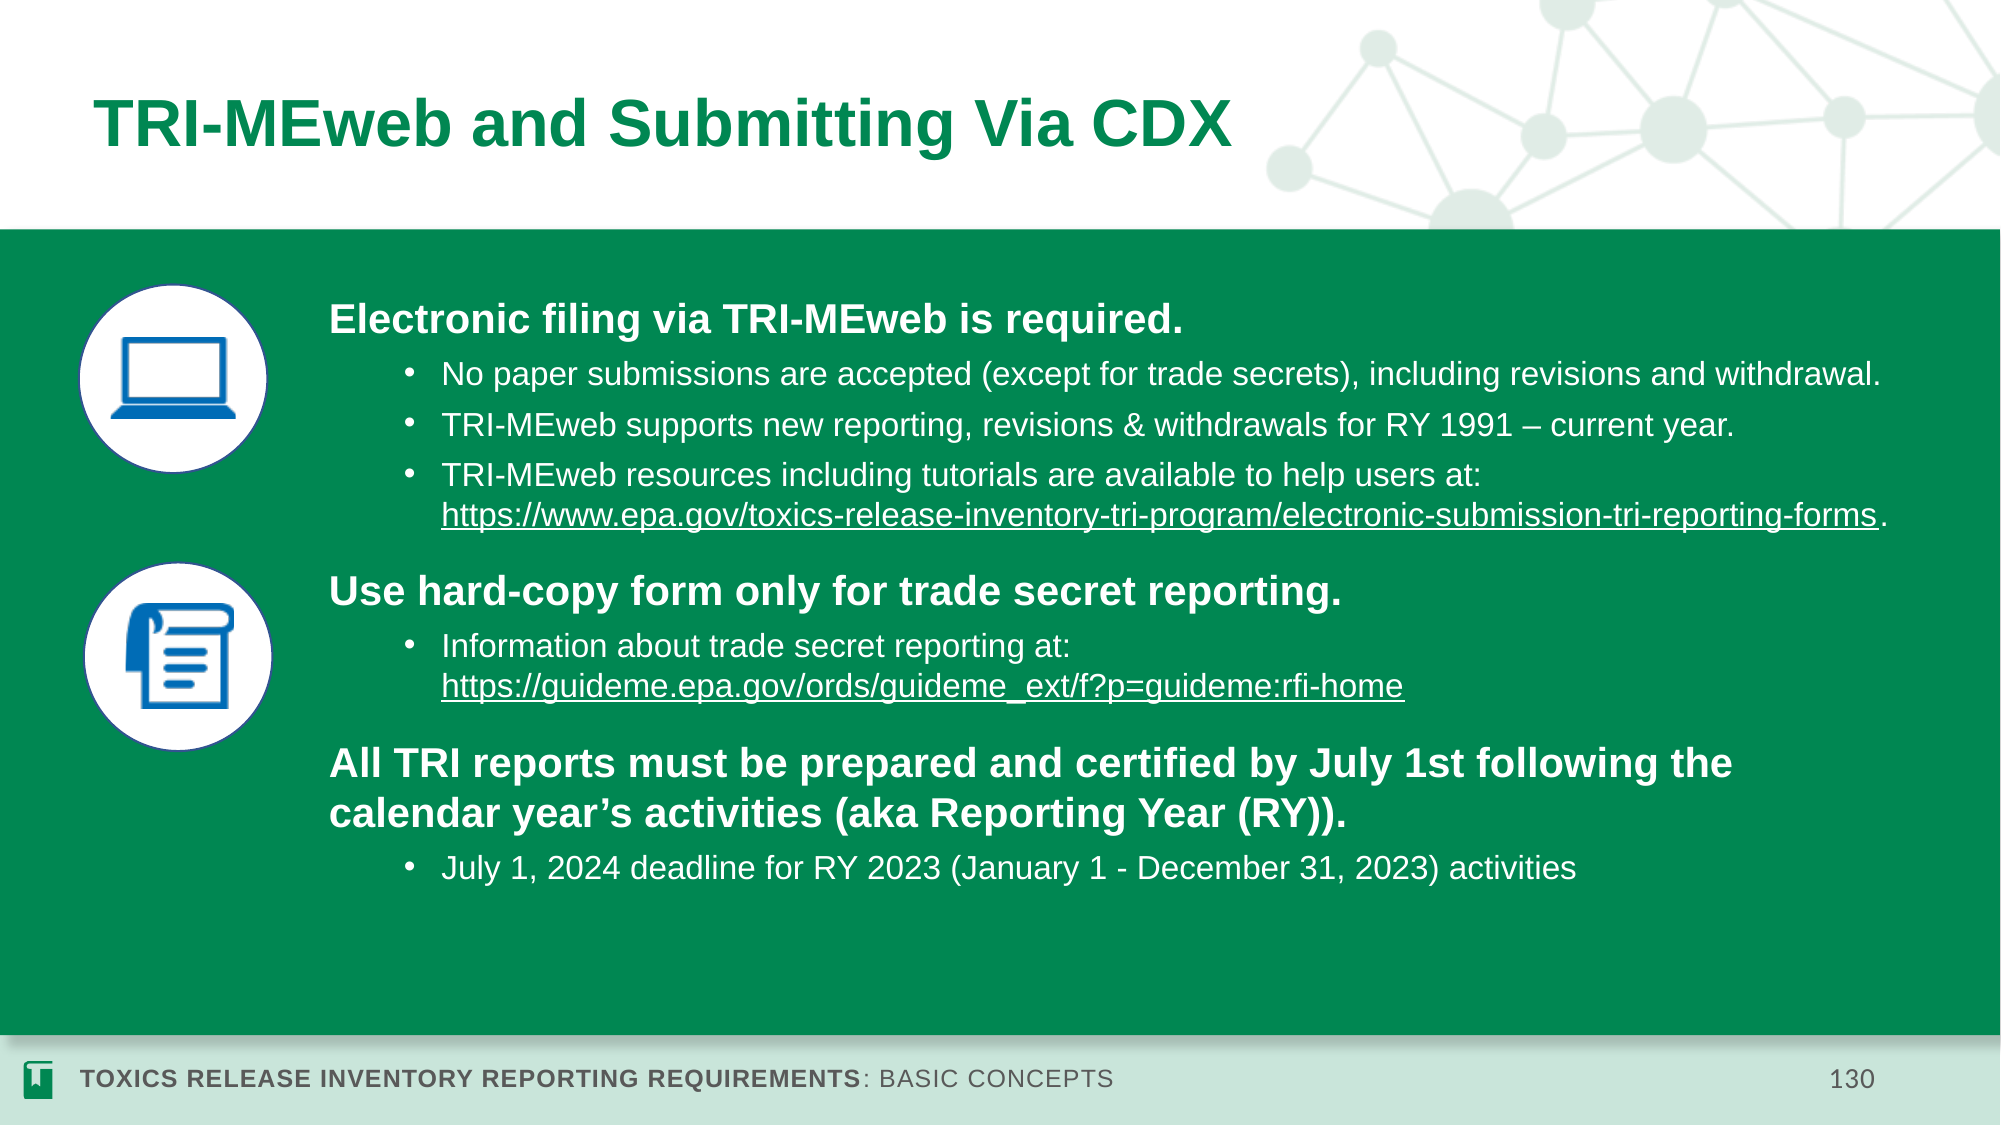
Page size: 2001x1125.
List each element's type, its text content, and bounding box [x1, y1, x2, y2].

picture [125, 603, 234, 709]
title TRI-MEweb and Submitting Via CDX [78, 63, 1890, 186]
text_box v [82, 561, 274, 753]
picture [110, 337, 236, 419]
list Electronic filing via TRI-MEweb is required. No paper submissions are accepted (except for trade secrets), including revisions and withdrawal. TRI-MEweb supports new reporting, revisions & withdrawals for RY 1991 – current year. TRI-MEweb resources including tutorials are available to help users at: https://www.epa.gov/toxics-release-inventory-tri-program/electronic-submission-tri-reporting-forms. Use hard-copy form only for trade secret reporting. Information about trade secret reporting at: https://guideme.epa.gov/ords/guideme_ext/f?p=guideme:rfi-home All TRI reports must be prepared and certified by July 1st following the calendar year’s activities (aka Reporting Year (RY)). July 1, 2024 deadline for RY 2023 (January 1 - December 31, 2023) activities [314, 284, 1922, 941]
text_box v [77, 283, 269, 475]
